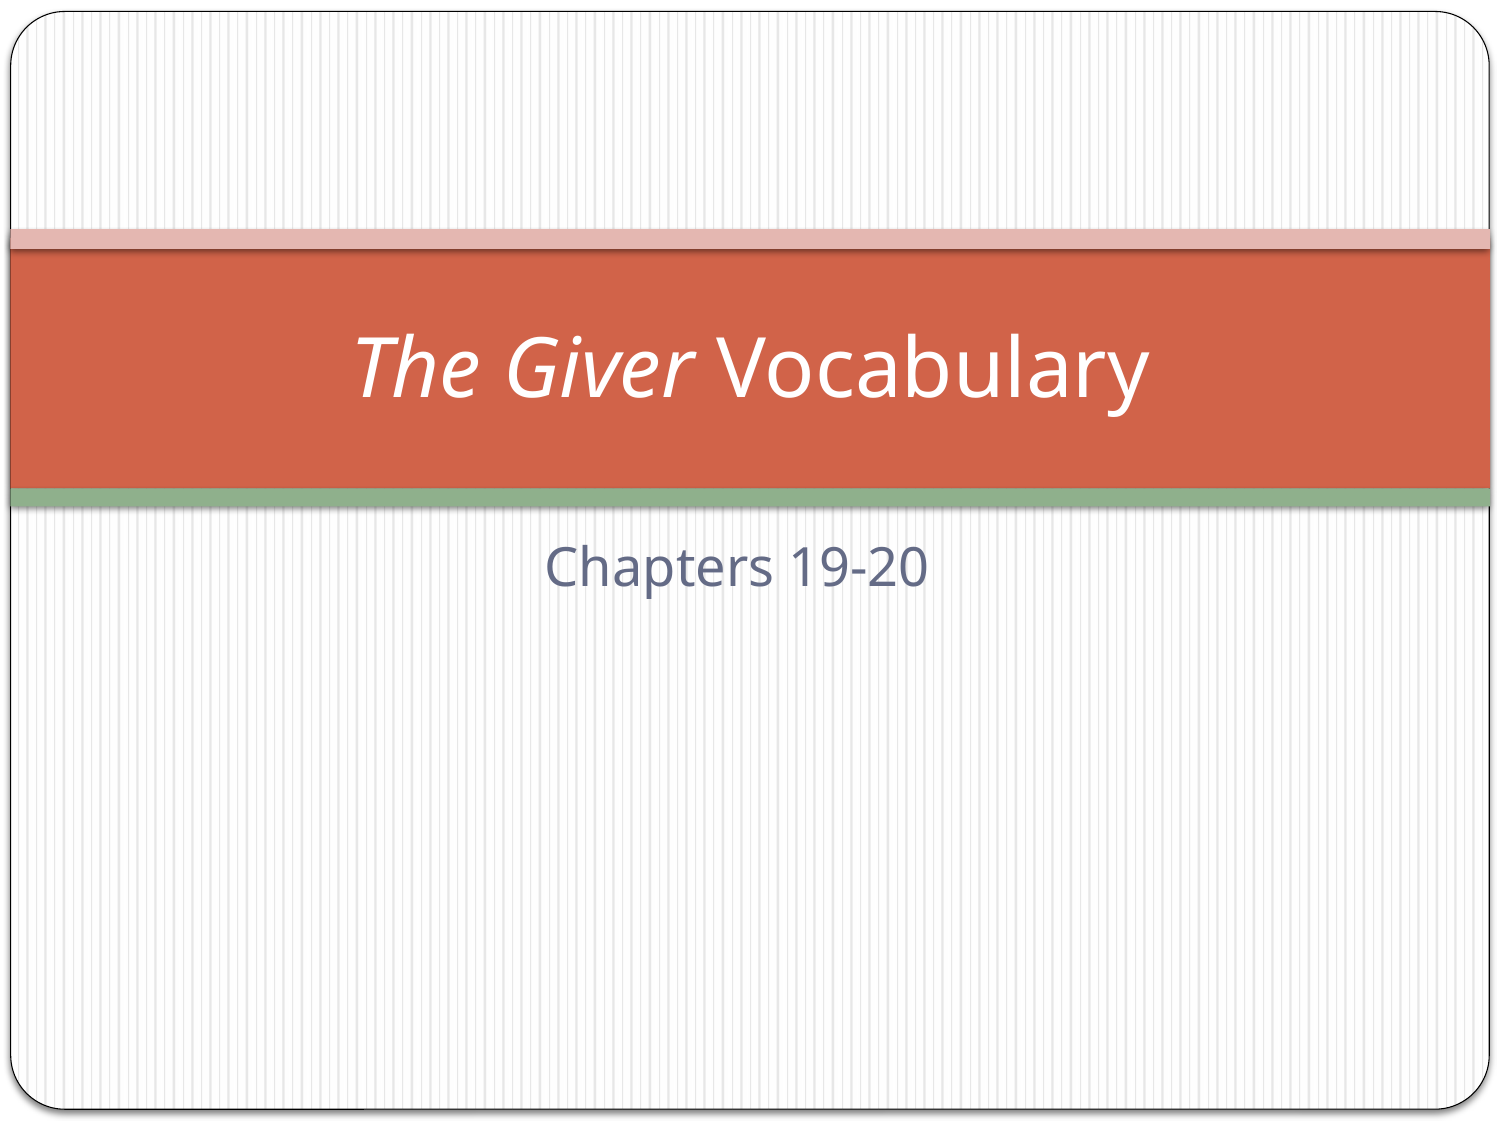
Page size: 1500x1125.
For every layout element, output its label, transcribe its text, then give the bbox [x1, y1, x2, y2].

title The Giver Vocabulary [75, 247, 1425, 489]
subtitle Chapters 19-20 [212, 525, 1263, 788]
